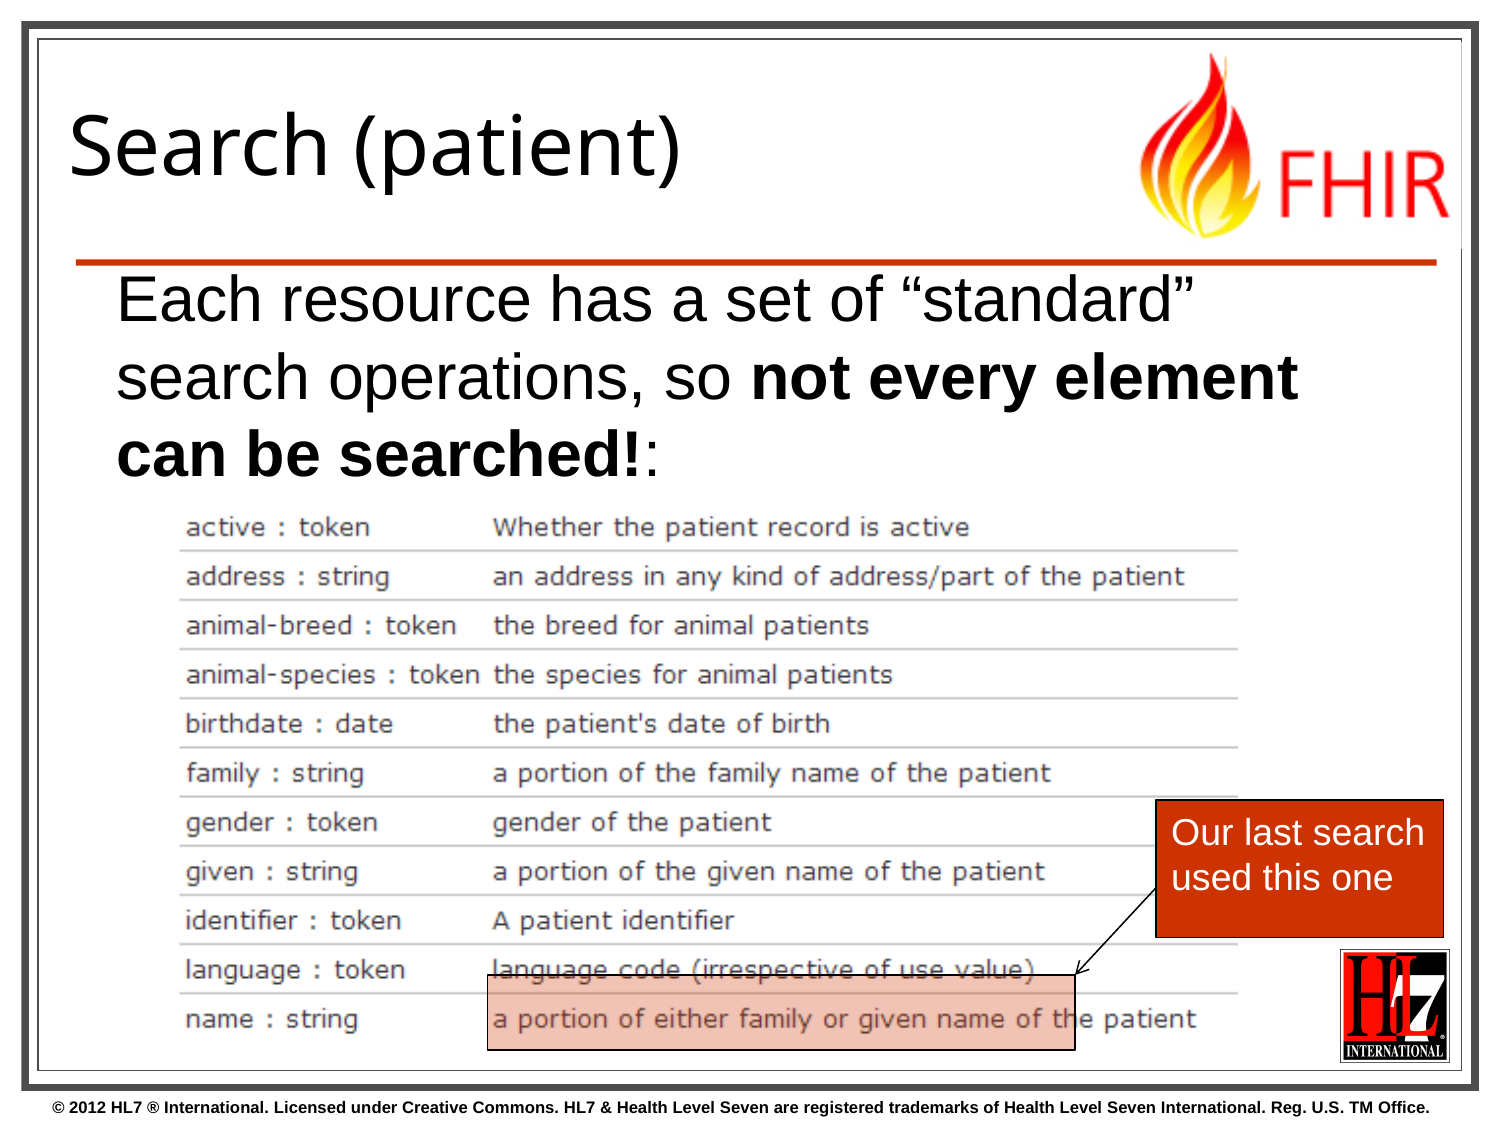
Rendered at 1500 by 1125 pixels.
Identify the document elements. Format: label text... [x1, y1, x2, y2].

text_box Our last search used this one [1241, 799, 1444, 938]
picture [1128, 42, 1462, 249]
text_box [1074, 887, 1157, 976]
title Search (patient) [53, 54, 1128, 249]
text_box [487, 1046, 1075, 1050]
picture [1340, 949, 1450, 1063]
text_box Each resource has a set of “standard” search operations, so not every element can be searched!: [101, 249, 1390, 498]
picture [174, 503, 1238, 1038]
